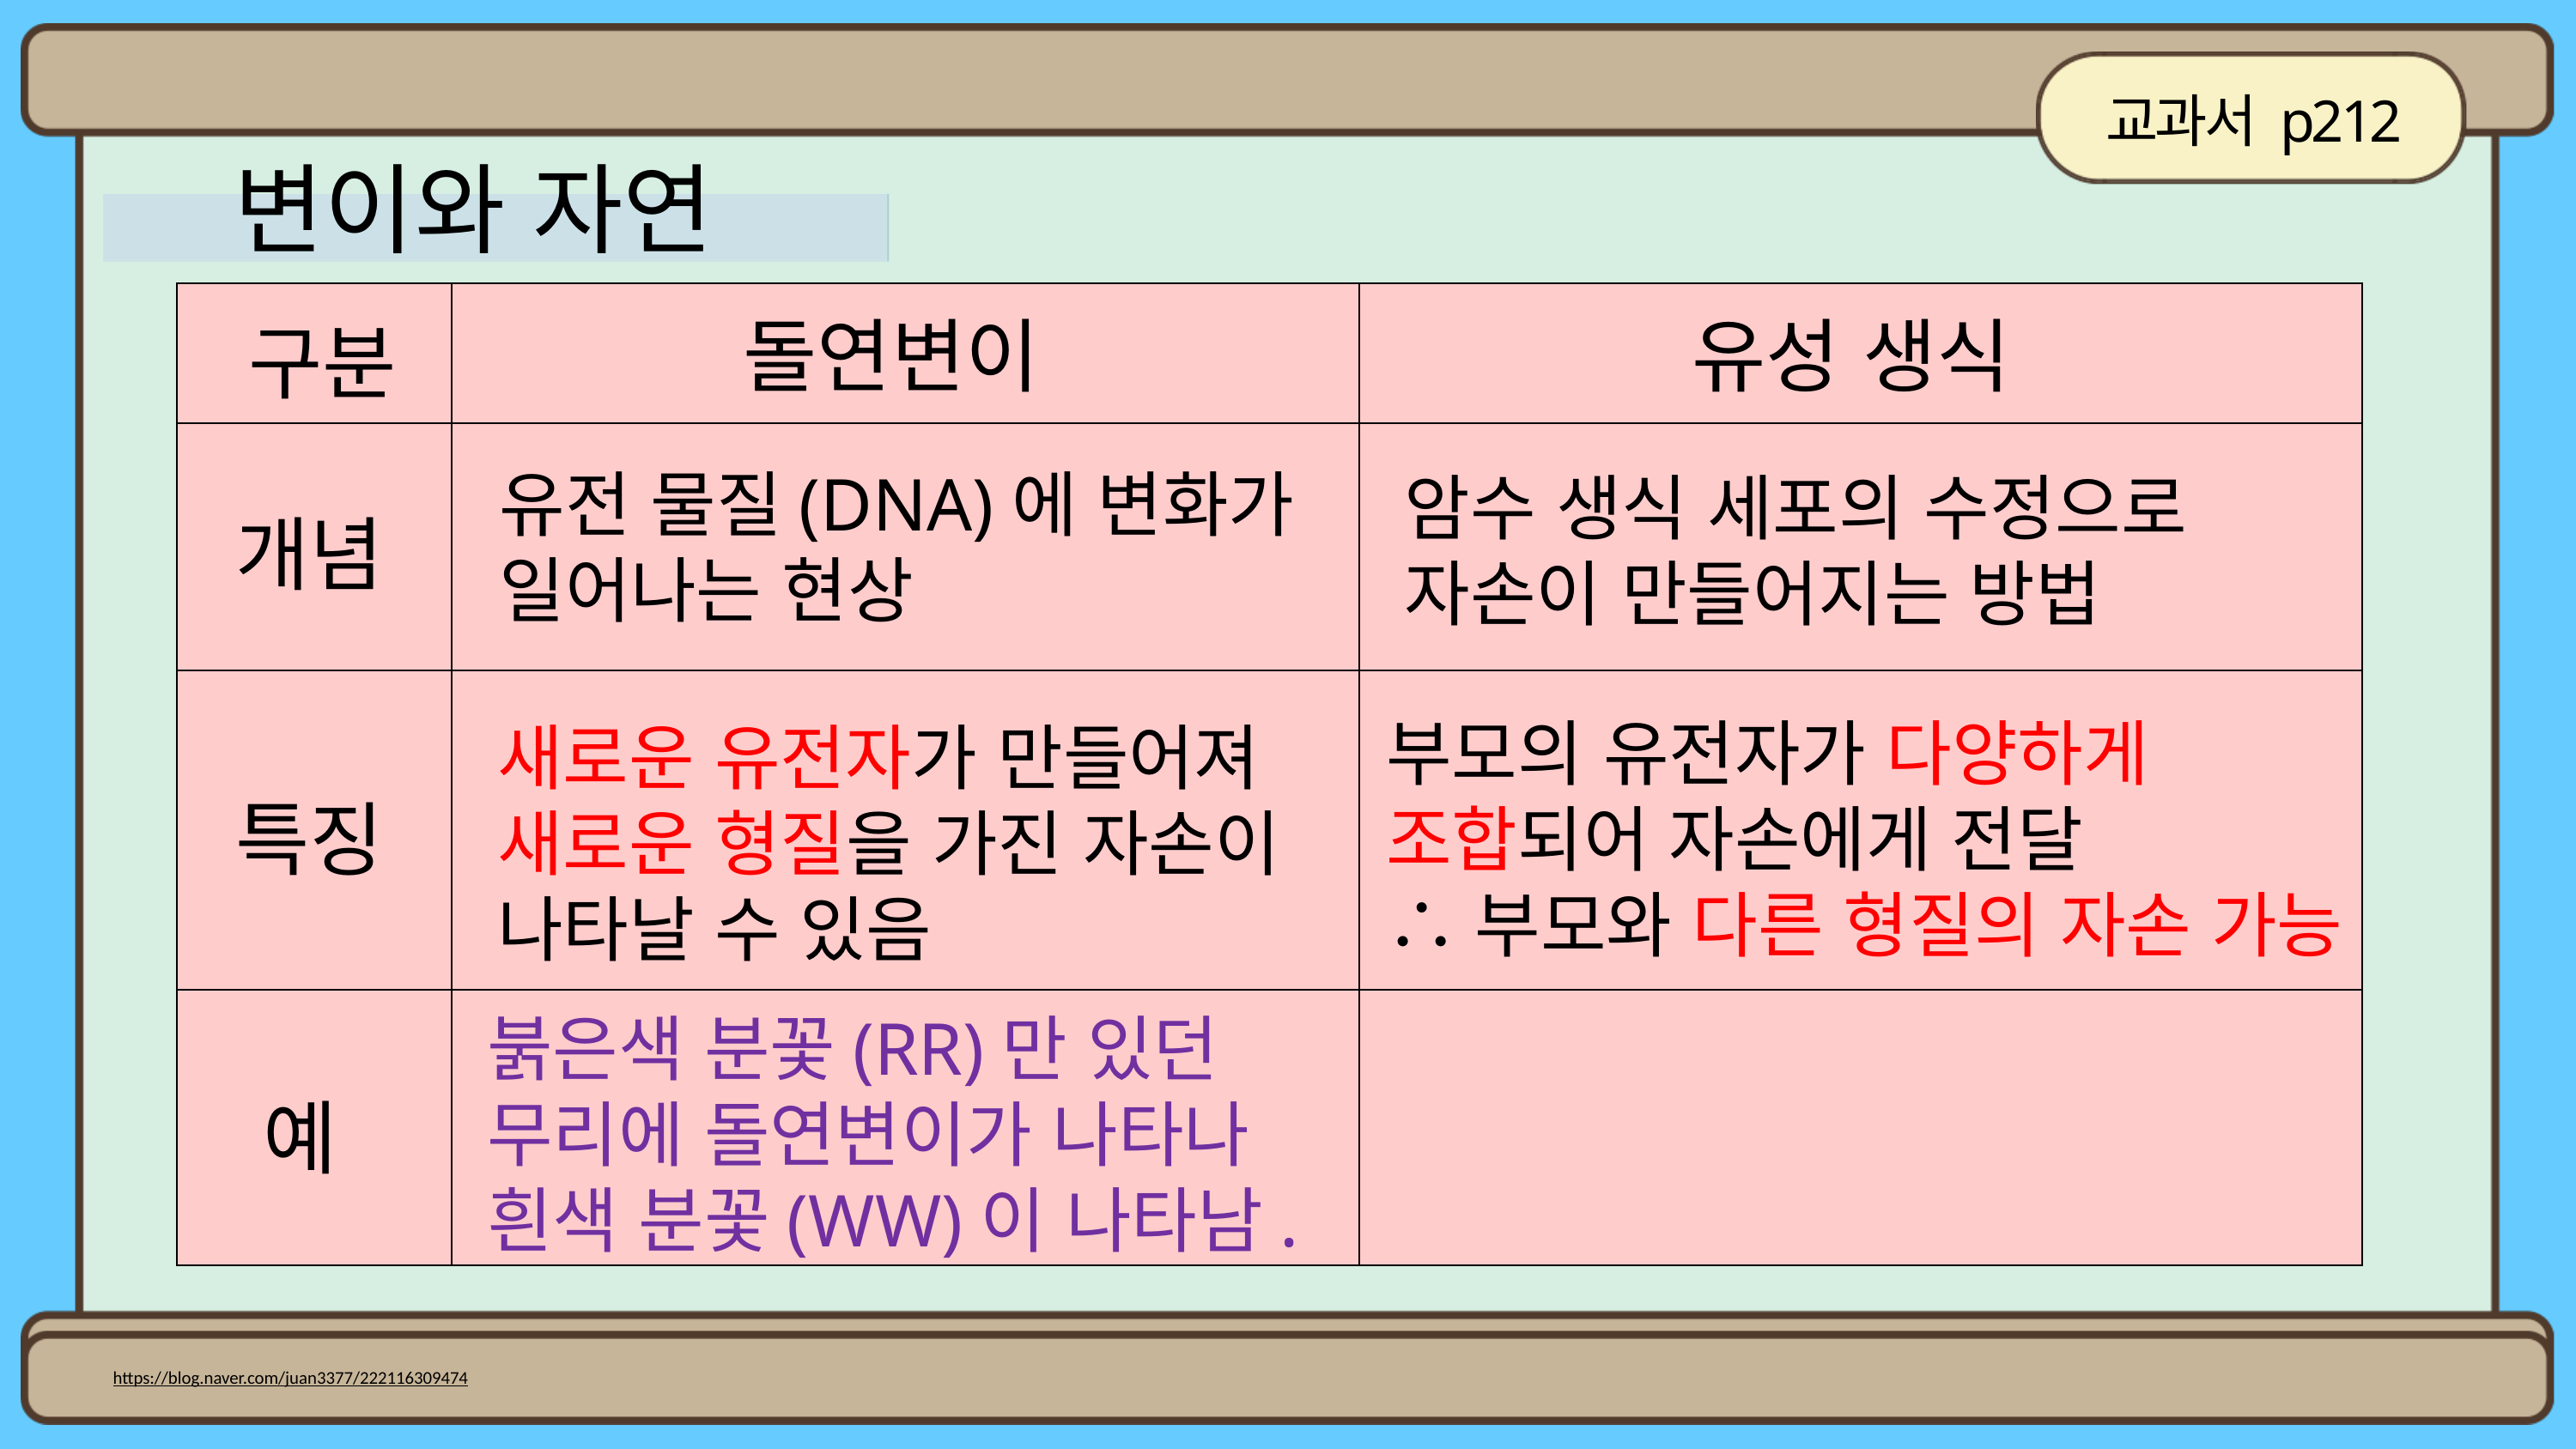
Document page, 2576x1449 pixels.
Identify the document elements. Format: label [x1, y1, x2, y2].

text_box [103, 141, 891, 262]
text_box [158, 296, 2191, 1193]
text_box [20, 23, 2556, 1426]
text_box [2036, 52, 2468, 185]
